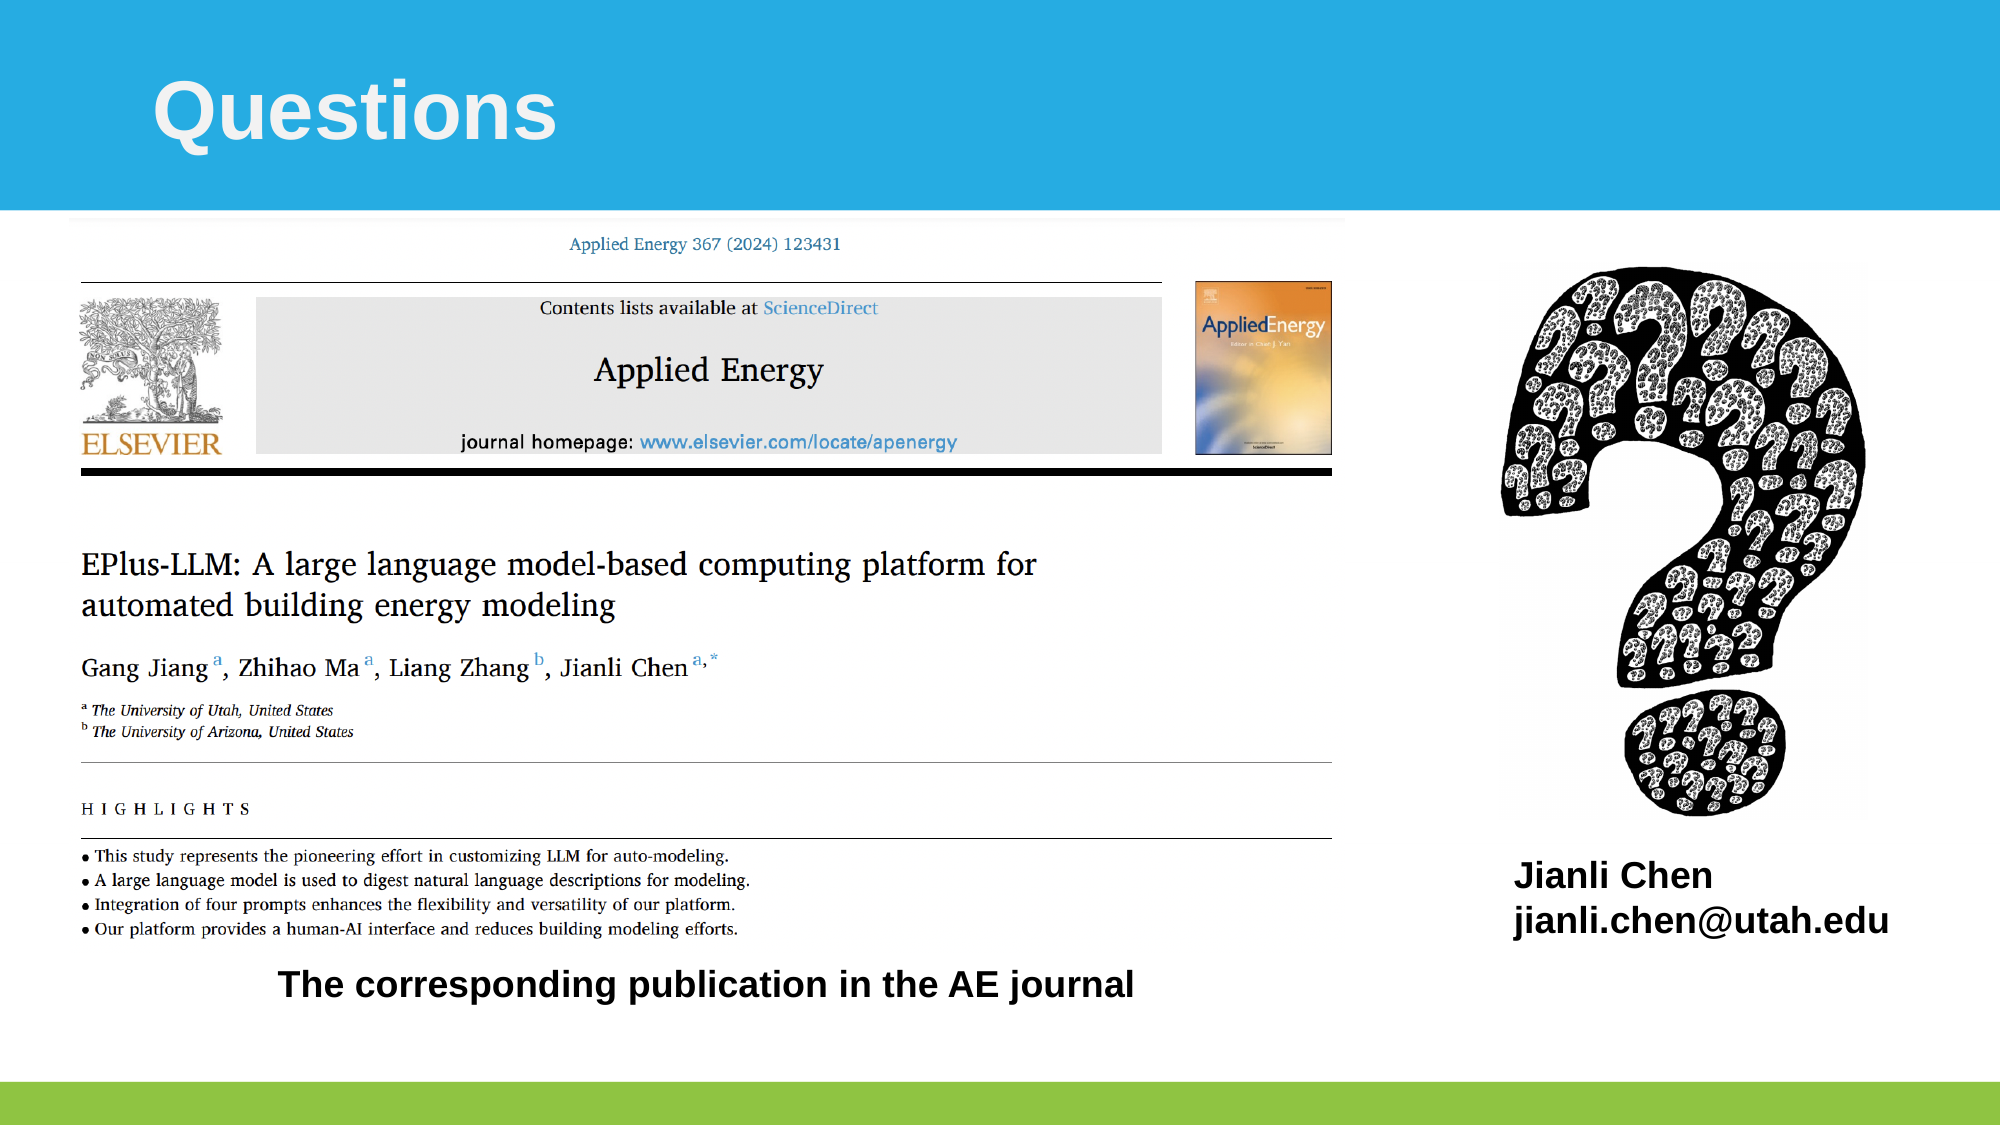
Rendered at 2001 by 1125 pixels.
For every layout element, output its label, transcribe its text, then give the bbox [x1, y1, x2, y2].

text_box Jianli Chen jianli.chen@utah.edu [1499, 843, 1912, 949]
text_box The corresponding publication in the AE journal [262, 953, 1152, 1012]
picture [0, 0, 2000, 1125]
title Questions [137, 39, 1863, 186]
